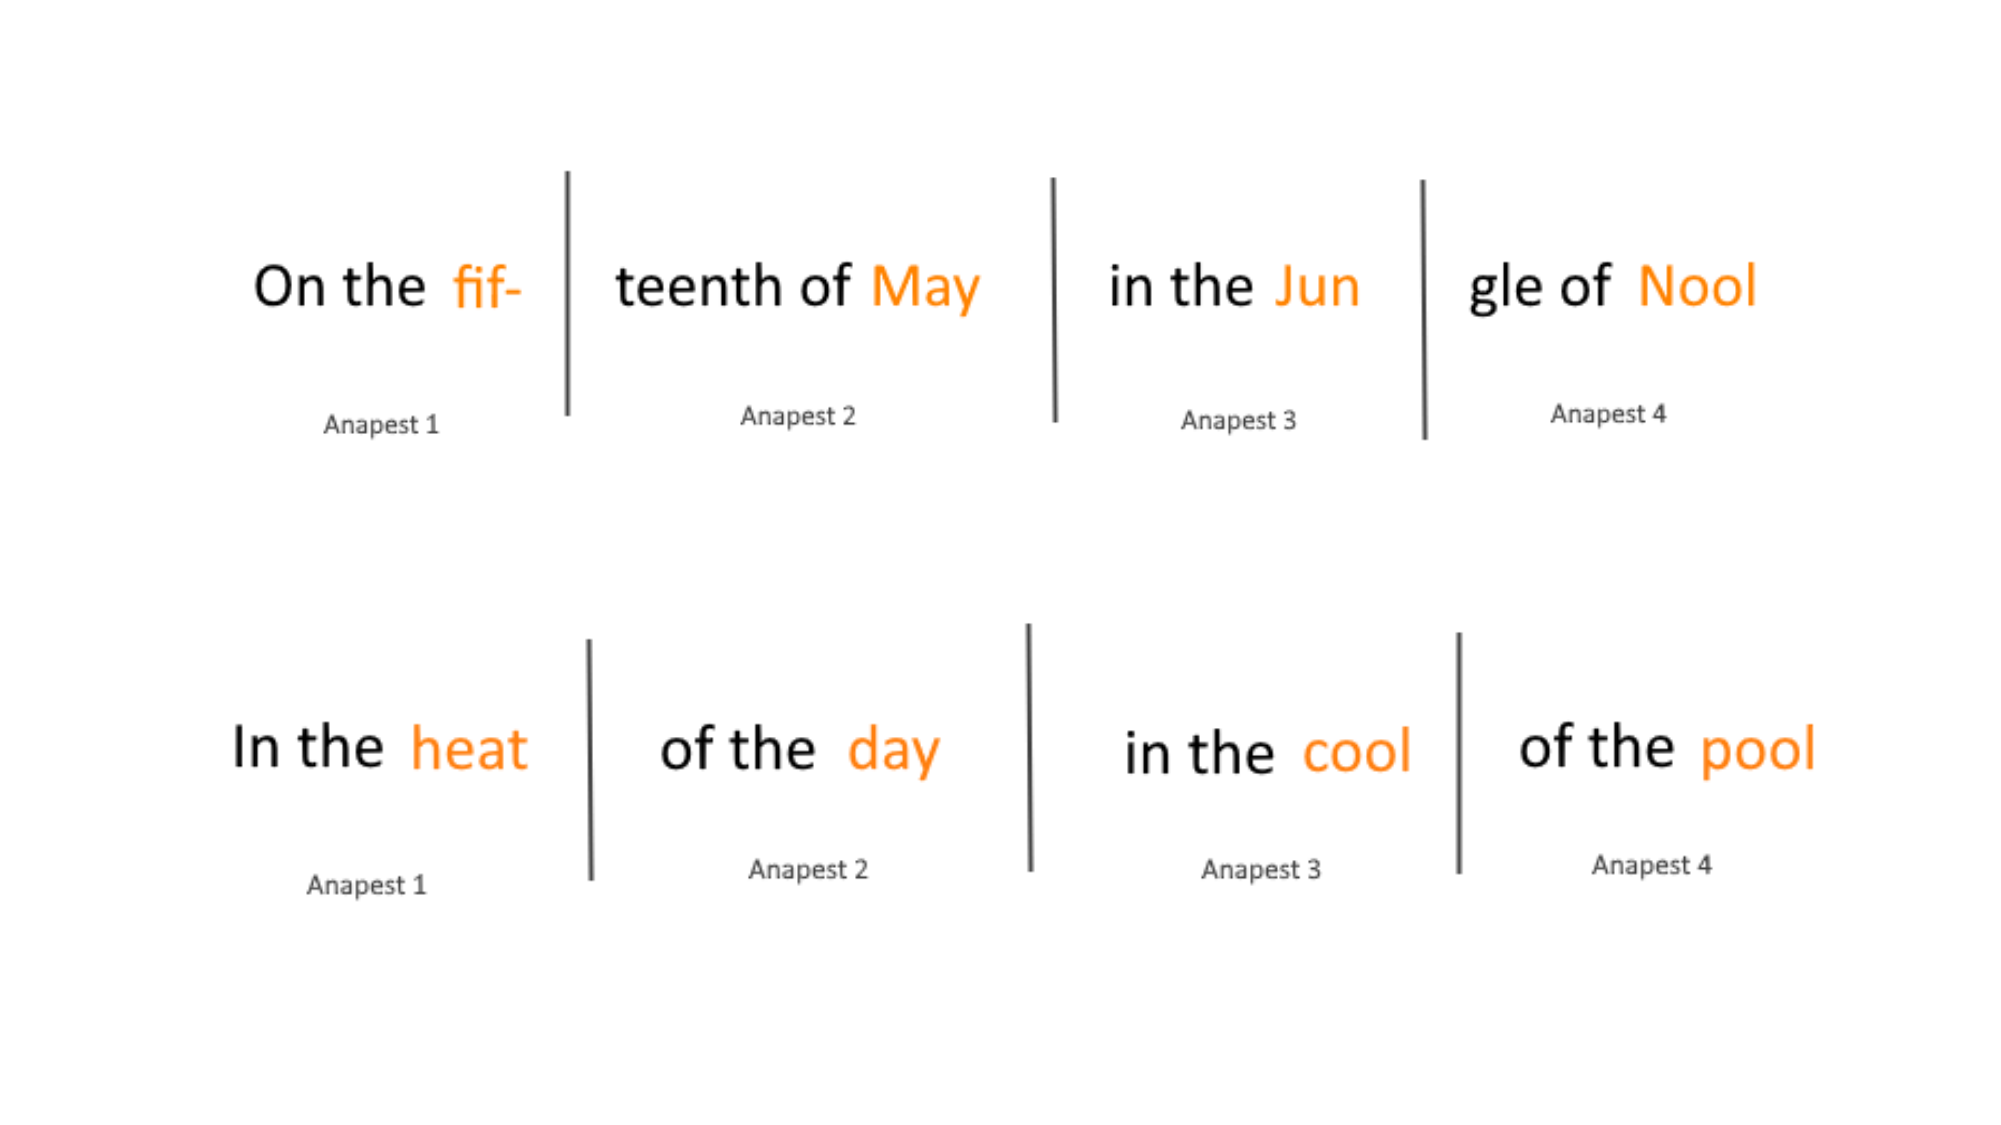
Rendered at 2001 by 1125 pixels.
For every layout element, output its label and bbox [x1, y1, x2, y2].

picture [178, 613, 1896, 944]
list [191, 150, 1777, 512]
